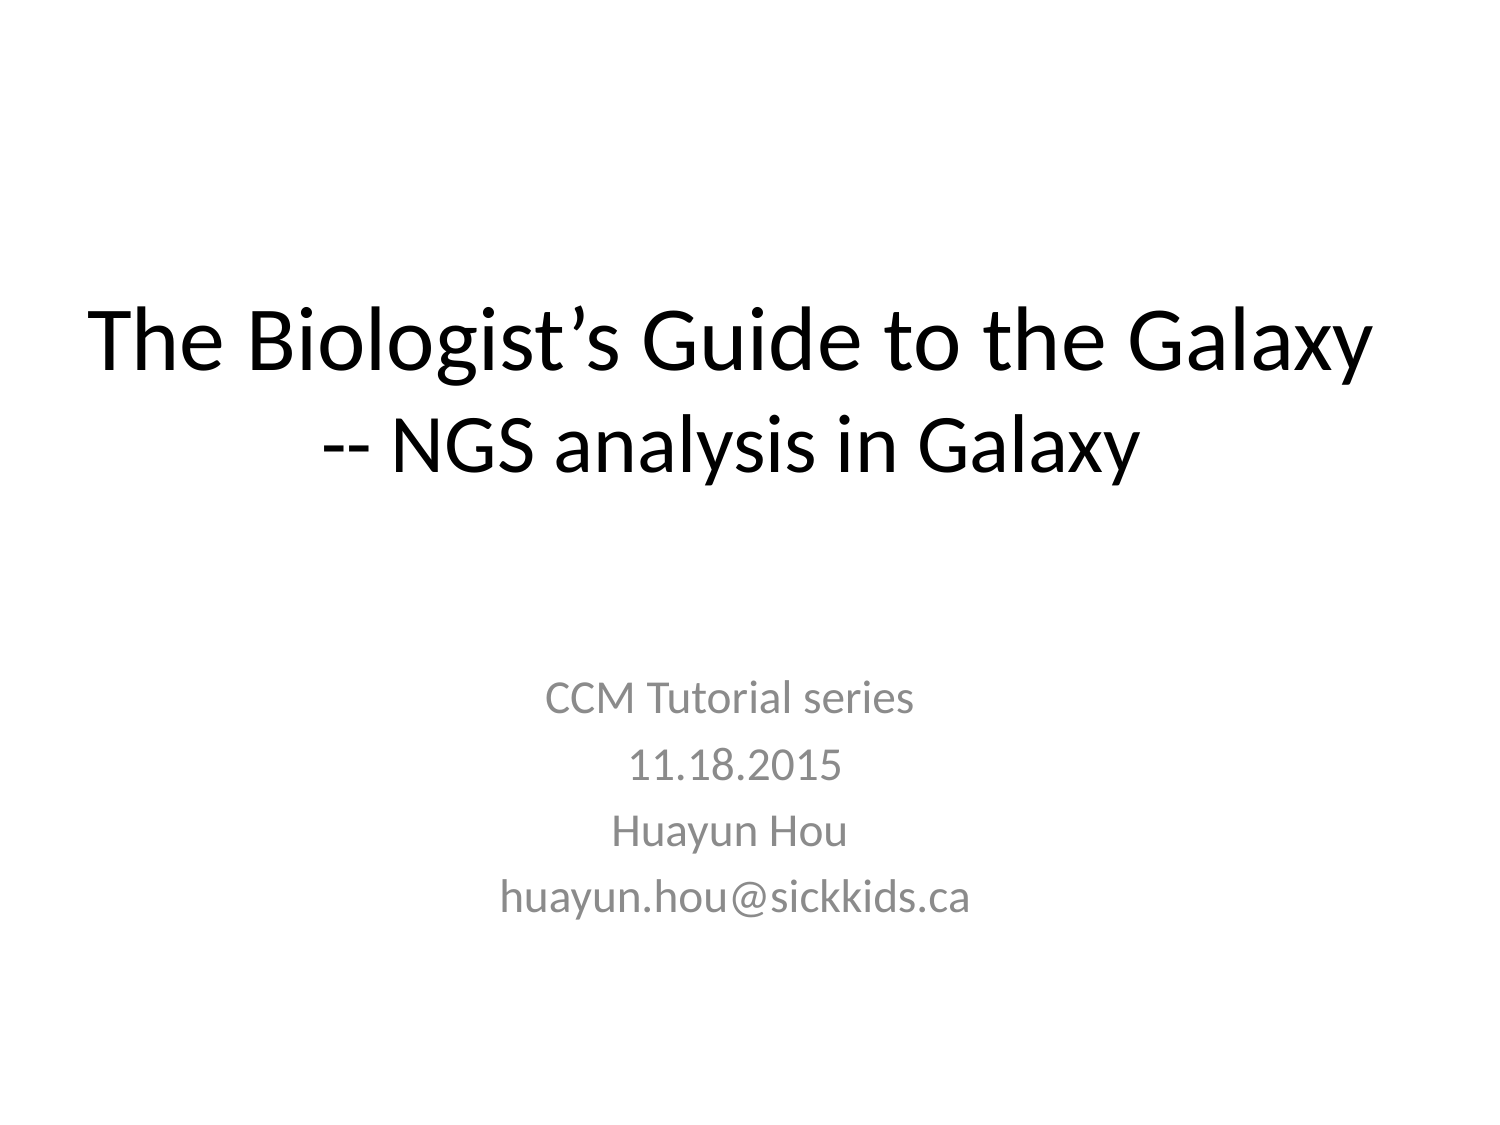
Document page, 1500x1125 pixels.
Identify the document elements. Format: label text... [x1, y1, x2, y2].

subtitle CCM Tutorial series 11.18.2015 Huayun Hou huayun.hou@sickkids.ca [0, 658, 1486, 931]
title The Biologist’s Guide to the Galaxy -- NGS analysis in Galaxy [0, 188, 1500, 580]
